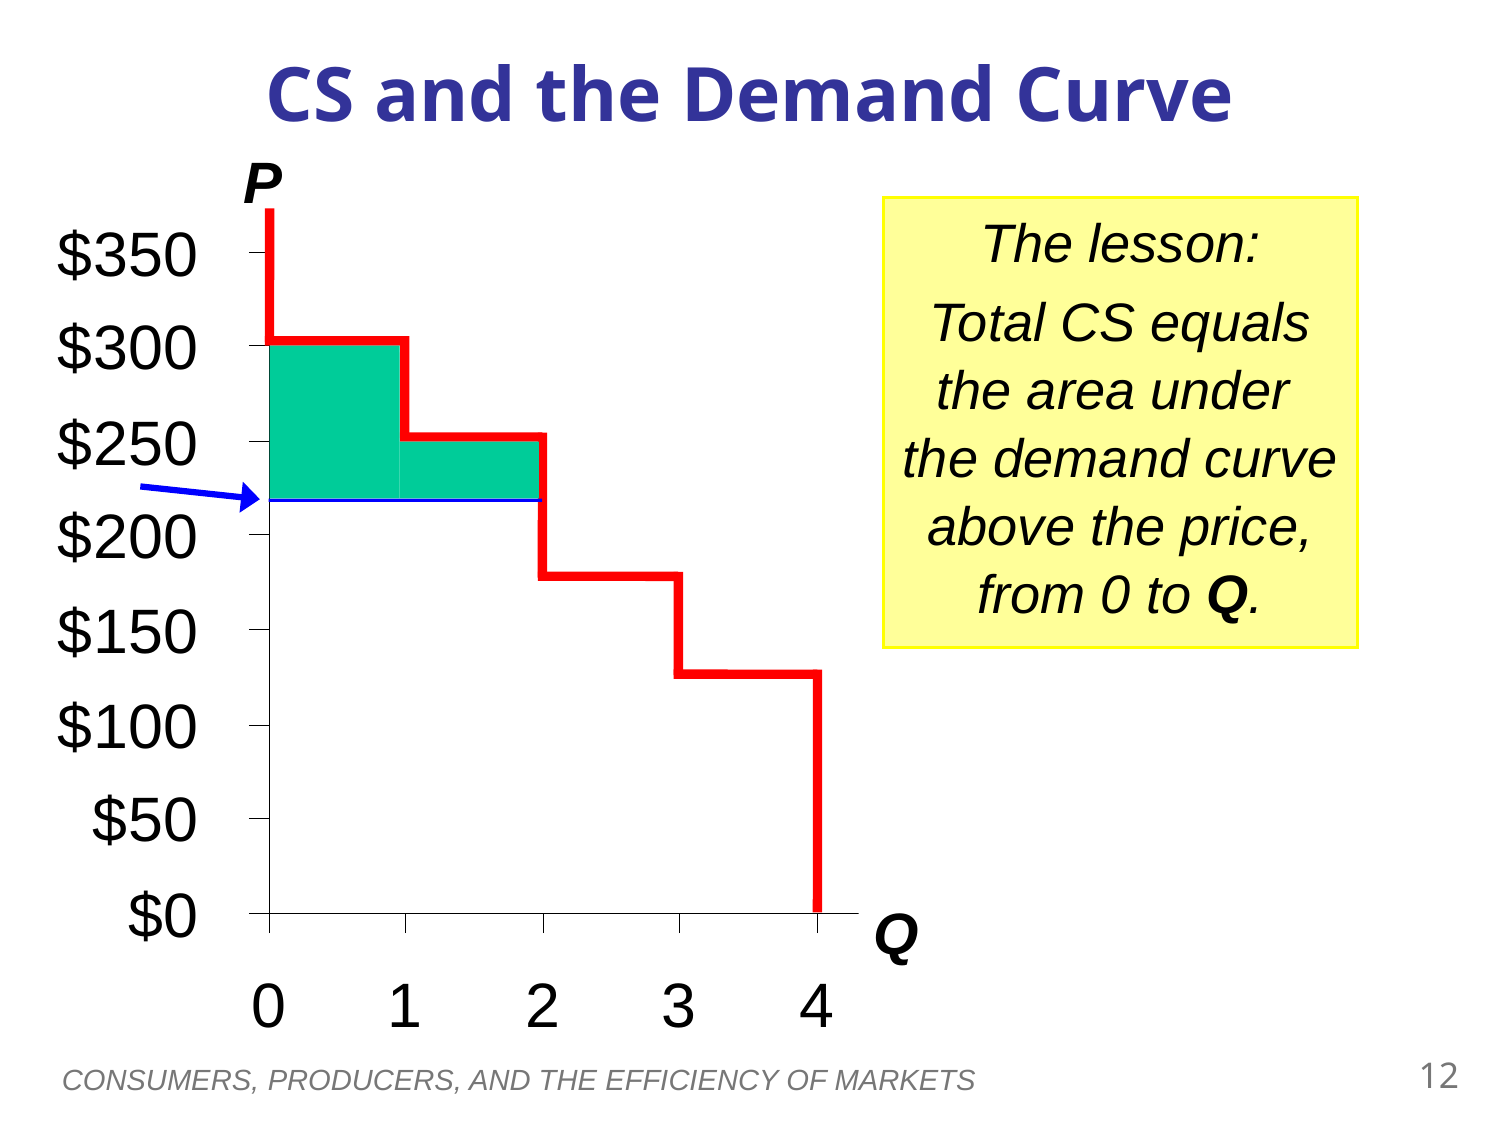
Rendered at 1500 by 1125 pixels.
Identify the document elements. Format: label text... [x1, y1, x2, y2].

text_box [264, 208, 818, 913]
title CS and the Demand Curve [75, 37, 1425, 145]
text_box The lesson: Total CS equals the area under the demand curve above the price, from 0 to Q. [1008, 197, 1358, 648]
footer CONSUMERS, PRODUCERS, AND THE EFFICIENCY OF MARKETS [46, 1048, 1341, 1109]
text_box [34, 131, 1004, 1070]
slide_number 11 [1361, 1045, 1475, 1107]
